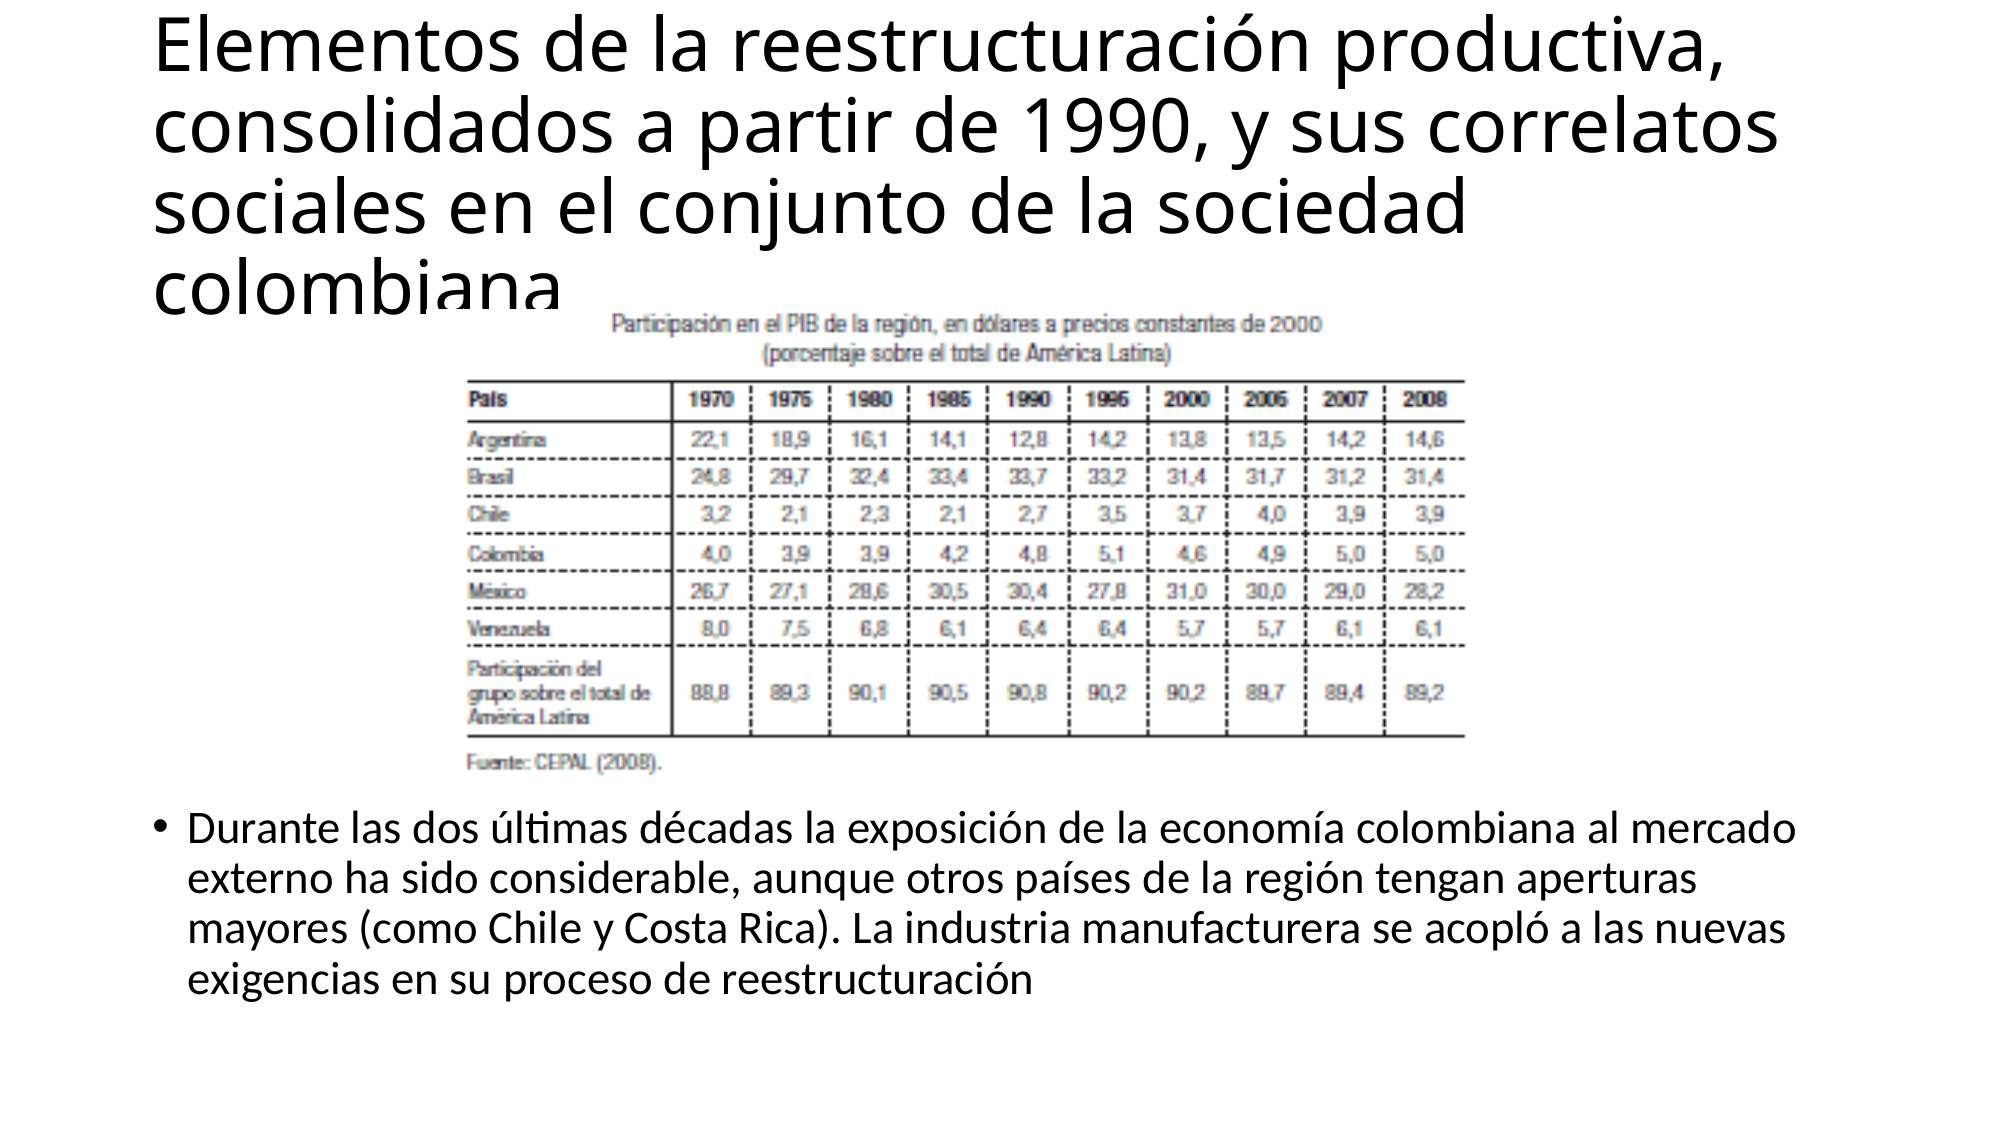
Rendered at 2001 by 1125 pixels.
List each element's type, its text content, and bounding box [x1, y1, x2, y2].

title Elementos de la reestructuración productiva, consolidados a partir de 1990, y sus correlatos sociales en el conjunto de la sociedad colombiana [137, 59, 1863, 278]
list Durante las dos últimas décadas la exposición de la economía colombiana al mercado externo ha sido considerable, aunque otros países de la región tengan aperturas mayores (como Chile y Costa Rica). La industria manufacturera se acopló a las nuevas exigencias en su proceso de reestructuración [137, 795, 1863, 1014]
picture [425, 309, 1481, 779]
